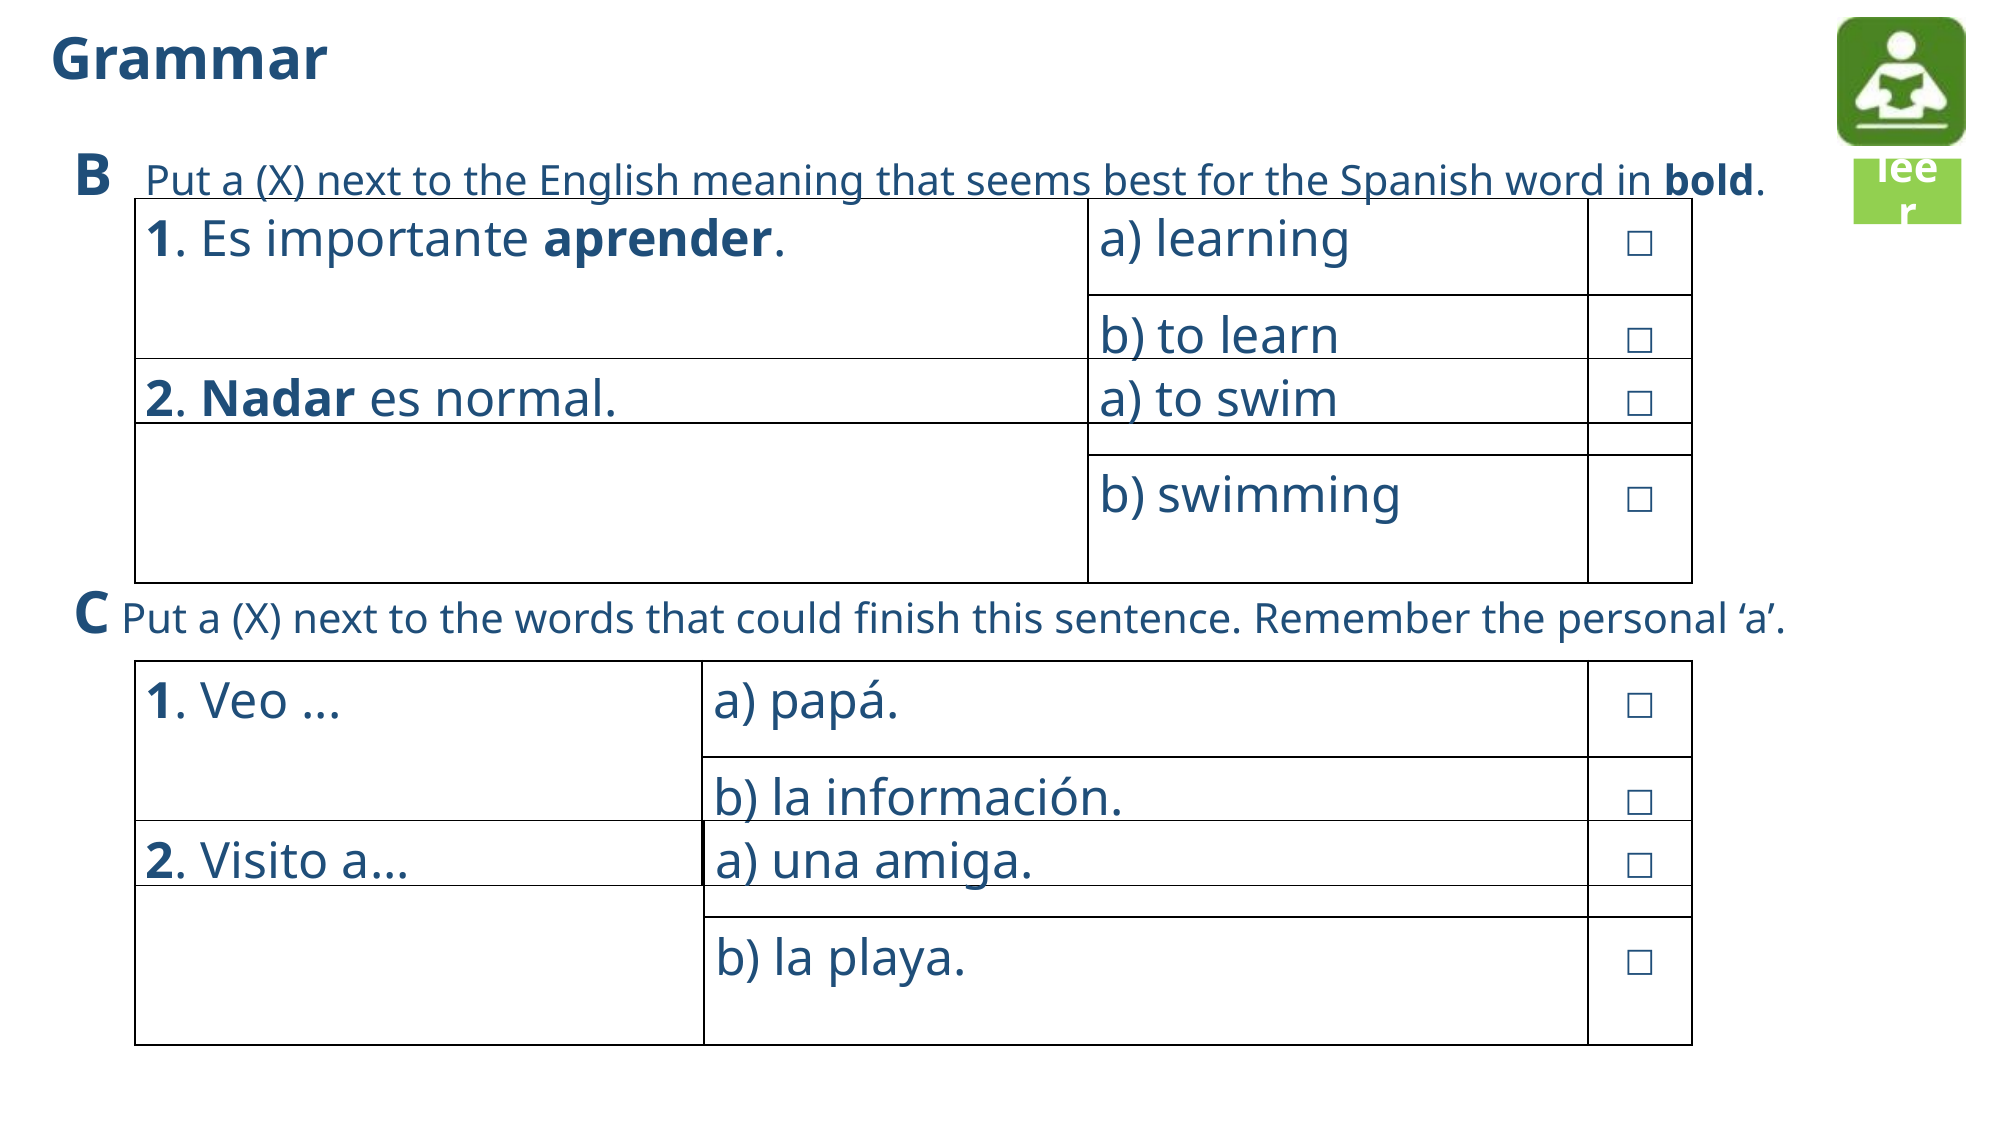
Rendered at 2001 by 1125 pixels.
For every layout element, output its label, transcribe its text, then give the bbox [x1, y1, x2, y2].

table_header ☐ [1589, 215, 1691, 294]
table_header a) papá. [703, 662, 1587, 756]
table_header ☐ [1589, 359, 1691, 454]
text_box Grammar [35, 13, 344, 99]
table_cell ☐ [1589, 456, 1691, 582]
table_cell b) to learn [1089, 296, 1587, 358]
table_cell b) swimming [1089, 456, 1587, 582]
table_header 1. Veo ... [136, 662, 701, 820]
title leer [1853, 158, 1962, 225]
table_header a) learning [1089, 215, 1587, 294]
table_header a) to swim [1089, 359, 1587, 454]
table_cell ☐ [1589, 918, 1691, 1044]
text_box C Put a (X) next to the words that could finish this sentence. Remember the personal ‘a’. [58, 562, 1924, 713]
table_header 2. Nadar es normal. [136, 359, 1087, 582]
table_cell ☐ [1589, 296, 1691, 358]
picture [1836, 17, 1966, 146]
table_cell b) la información. [703, 758, 1587, 820]
table_header ☐ [1589, 821, 1691, 916]
table_header 1. Es importante aprender. [136, 215, 1087, 358]
table_header ☐ [1589, 662, 1691, 756]
table_header 2. Visito a... [136, 821, 703, 1044]
table_cell ☐ [1589, 758, 1691, 820]
text_box B Put a (X) next to the English meaning that seems best for the Spanish word in bold. [58, 124, 1838, 215]
table_cell b) la playa. [705, 918, 1587, 1044]
table_header a) una amiga. [705, 821, 1587, 916]
